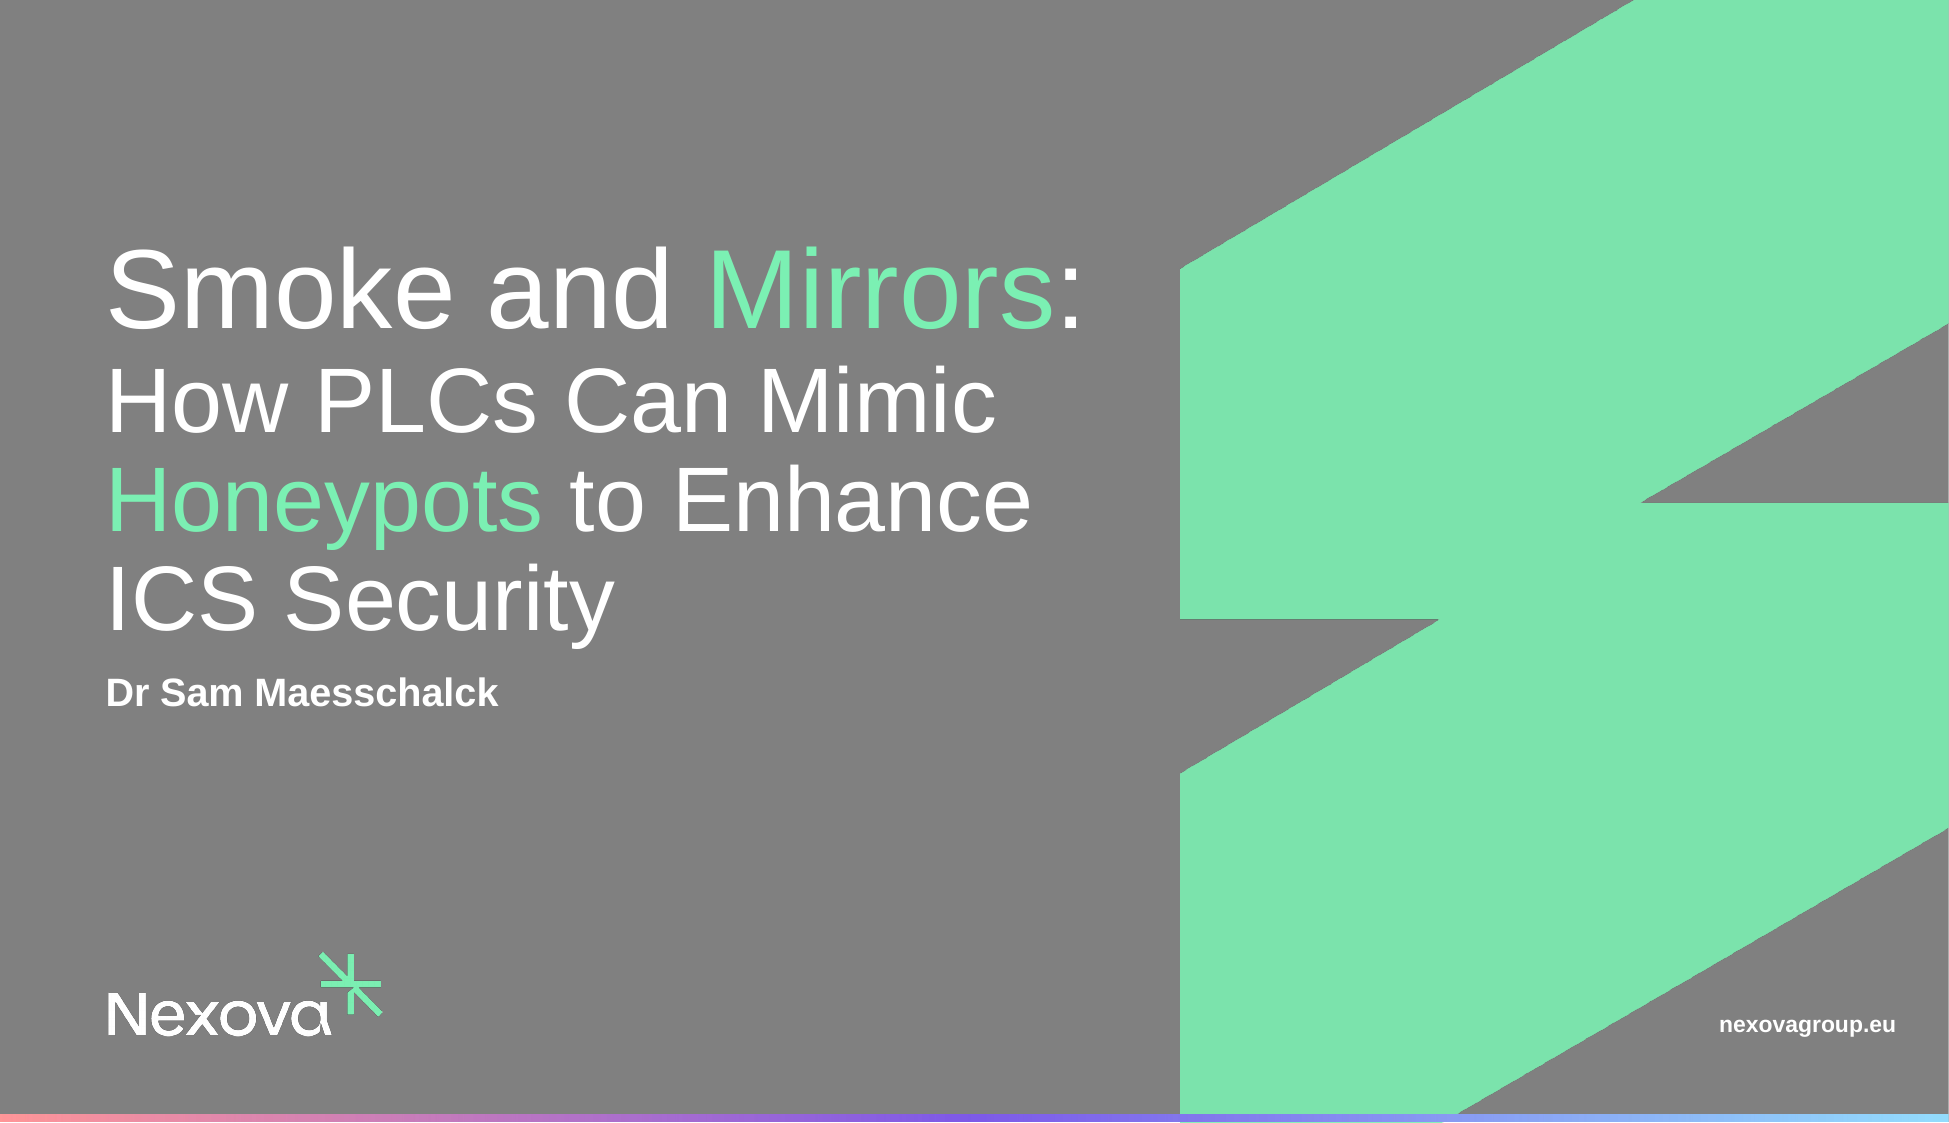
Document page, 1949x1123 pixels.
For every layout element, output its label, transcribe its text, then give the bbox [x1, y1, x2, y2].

title Smoke and Mirrors: How PLCs Can Mimic Honeypots to Enhance ICS Security [105, 329, 1148, 650]
picture [0, 0, 1949, 1123]
subtitle Dr Sam Maesschalck [105, 672, 1148, 763]
list nexovagroup.eu [1447, 1012, 1897, 1056]
picture [93, 939, 393, 1050]
